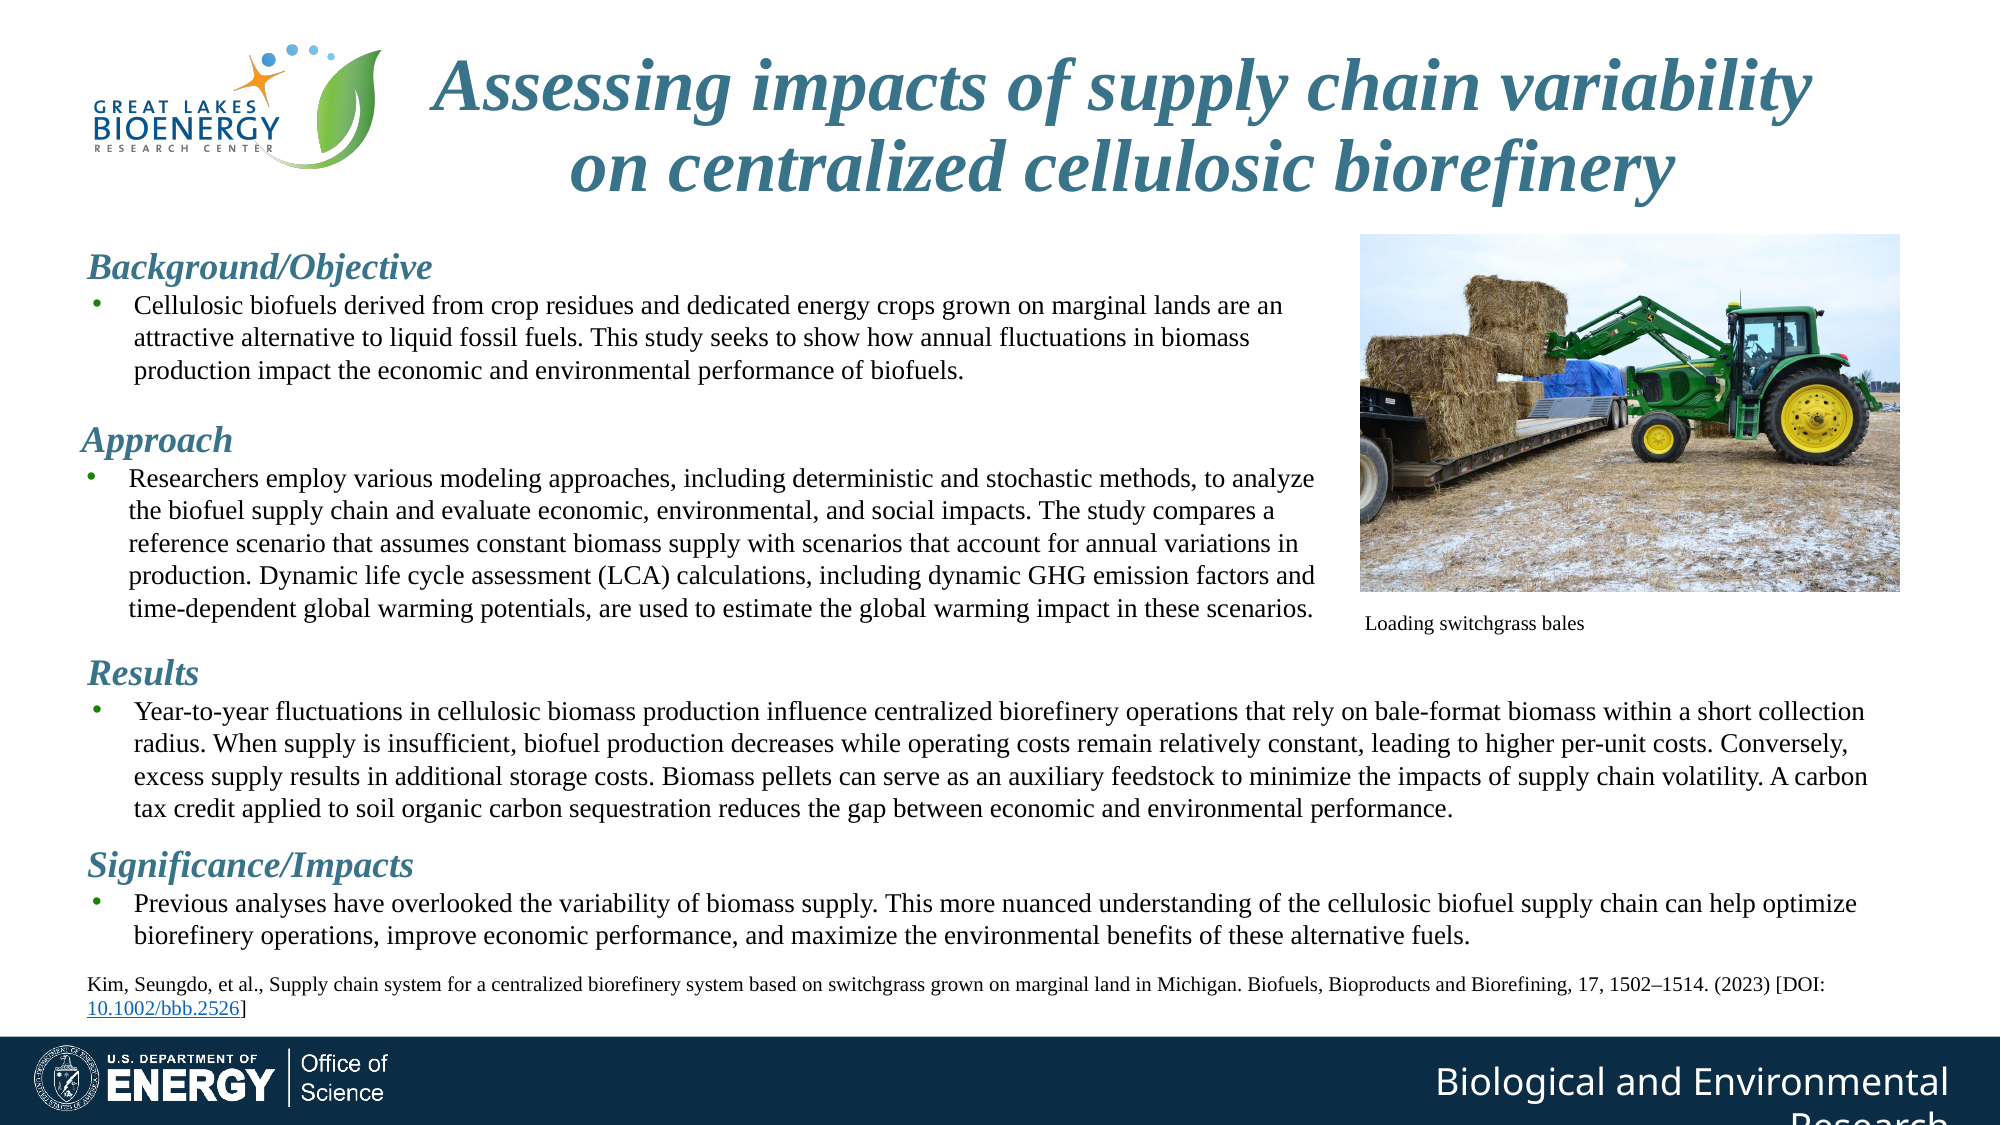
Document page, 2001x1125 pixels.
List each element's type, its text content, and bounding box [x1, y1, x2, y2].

text_box Loading switchgrass bales [1349, 594, 1838, 638]
picture [34, 1045, 388, 1111]
picture [66, 30, 410, 183]
text_box Background/Objective Cellulosic biofuels derived from crop residues and dedicated energy crops grown on marginal lands are an attractive alternative to liquid fossil fuels. This study seeks to show how annual fluctuations in biomass production impact the economic and environmental performance of biofuels. [72, 234, 1325, 387]
text_box Results Year-to-year fluctuations in cellulosic biomass production influence centralized biorefinery operations that rely on bale-format biomass within a short collection radius. When supply is insufficient, biofuel production decreases while operating costs remain relatively constant, leading to higher per-unit costs. Conversely, excess supply results in additional storage costs. Biomass pellets can serve as an auxiliary feedstock to minimize the impacts of supply chain volatility. A carbon tax credit applied to soil organic carbon sequestration reduces the gap between economic and environmental performance. [72, 640, 1900, 833]
text_box Approach Researchers employ various modeling approaches, including deterministic and stochastic methods, to analyze the biofuel supply chain and evaluate economic, environmental, and social impacts. The study compares a reference scenario that assumes constant biomass supply with scenarios that account for annual variations in production. Dynamic life cycle assessment (LCA) calculations, including dynamic GHG emission factors and time-dependent global warming potentials, are used to estimate the global warming impact in these scenarios. [66, 407, 1334, 641]
text_box Significance/Impacts Previous analyses have overlooked the variability of biomass supply. This more nuanced understanding of the cellulosic biofuel supply chain can help optimize biorefinery operations, improve economic performance, and maximize the environmental benefits of these alternative fuels. [71, 832, 1887, 958]
text_box Assessing impacts of supply chain variability on centralized cellulosic biorefinery [409, 18, 1838, 235]
picture [1360, 234, 1900, 592]
text_box Kim, Seungdo, et al., Supply chain system for a centralized biorefinery system based on switchgrass grown on marginal land in Michigan. Biofuels, Bioproducts and Biorefining, 17, 1502–1514. (2023) [DOI:10.1002/bbb.2526] [72, 962, 1900, 1028]
